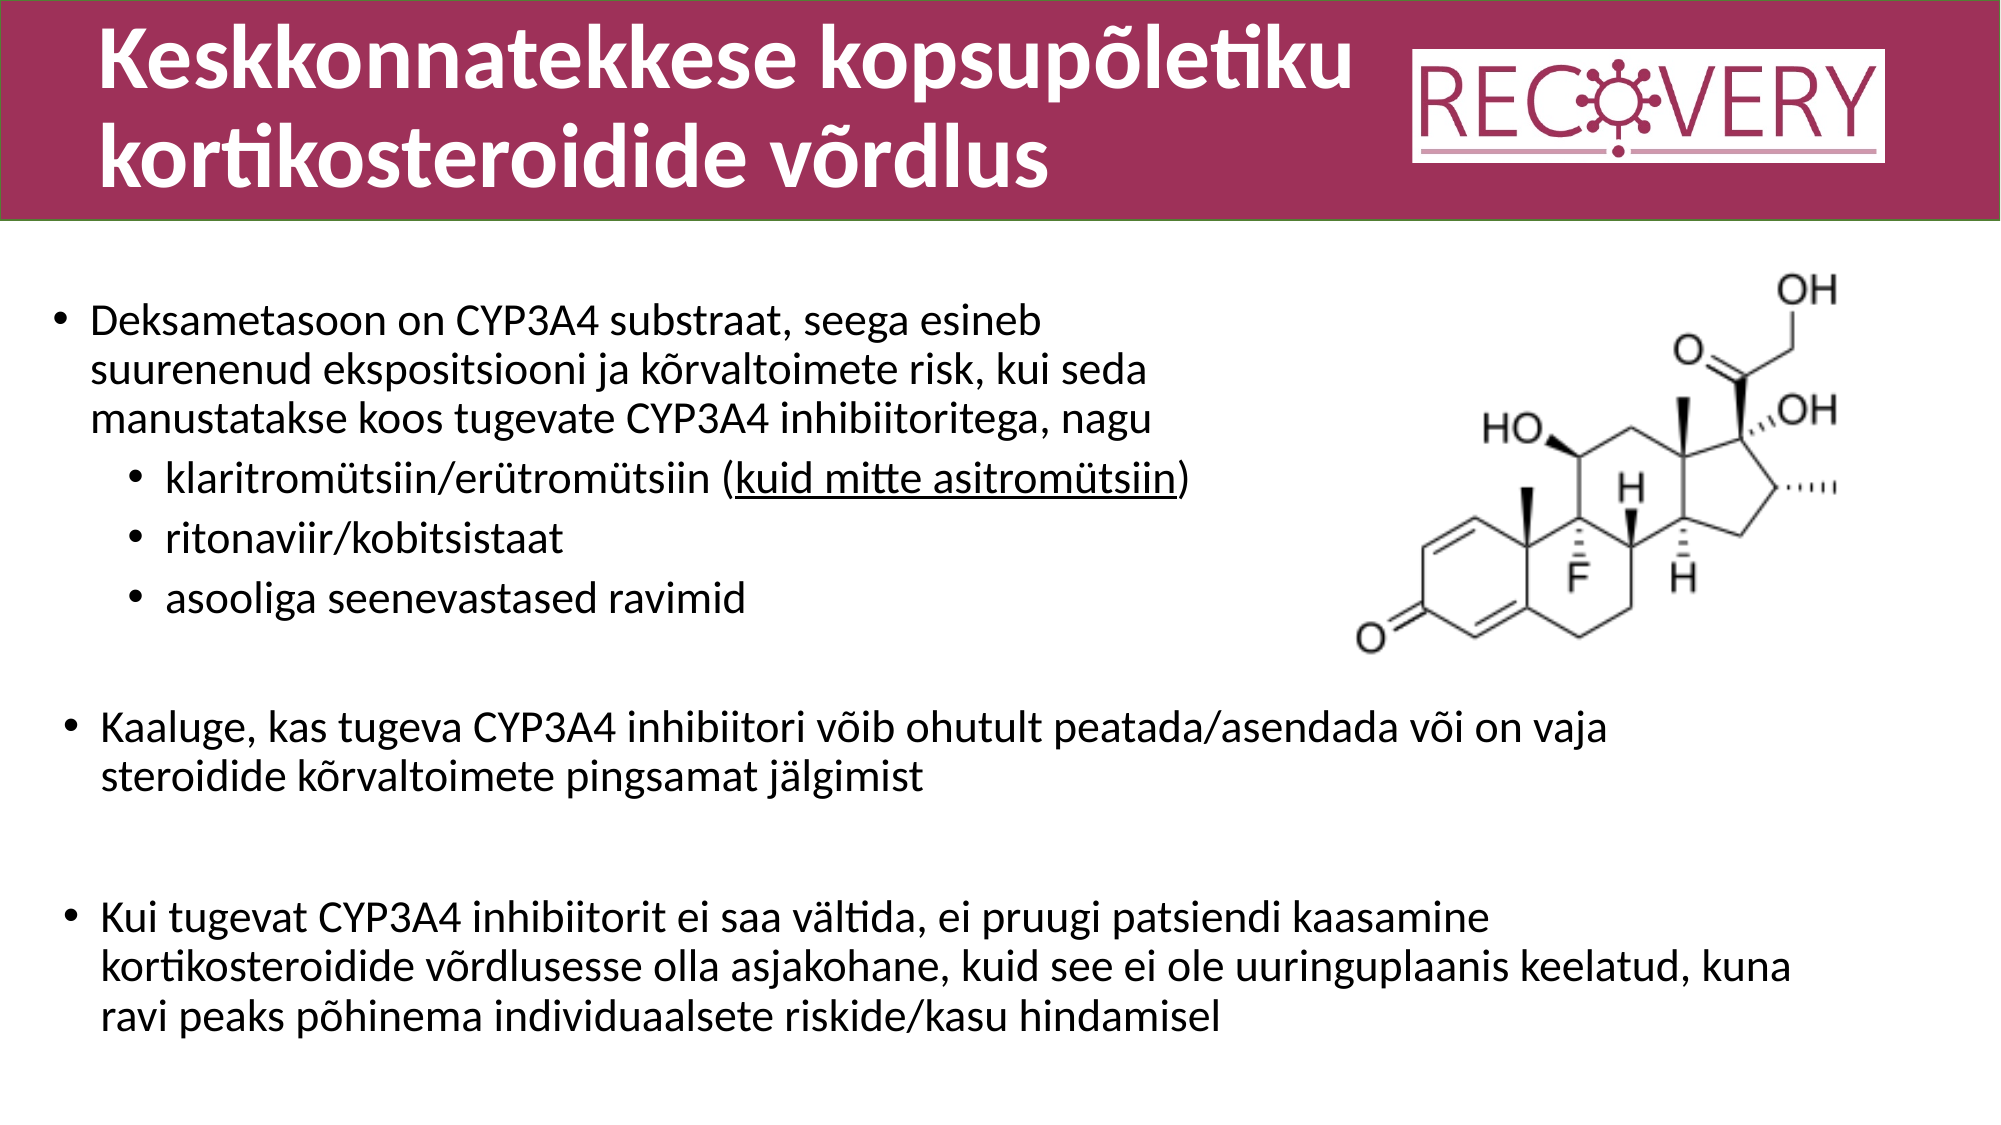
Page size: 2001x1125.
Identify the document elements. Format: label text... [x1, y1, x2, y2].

text_box Keskkonnatekkese kopsupõletiku kortikosteroidide võrdlus [83, 0, 1809, 218]
text_box Kaaluge, kas tugeva CYP3A4 inhibiitori võib ohutult peatada/asendada või on vaja steroidide kõrvaltoimete pingsamat jälgimist Kui tugevat CYP3A4 inhibiitorit ei saa vältida, ei pruugi patsiendi kaasamine kortikosteroidide võrdlusesse olla asjakohane, kuid see ei ole uuringuplaanis keelatud, kuna ravi peaks põhinema individuaalsete riskide/kasu hindamisel [48, 614, 1809, 920]
picture [1346, 261, 1855, 664]
picture [1809, 49, 1885, 163]
list Deksametasoon on CYP3A4 substraat, seega esineb suurenenud ekspositsiooni ja kõrvaltoimete risk, kui seda manustatakse koos tugevate CYP3A4 inhibiitoritega, nagu klaritromütsiin/erütromütsiin (kuid mitte asitromütsiin) ritonaviir/kobitsistaat asooliga seenevastased ravimid [37, 287, 1269, 1040]
